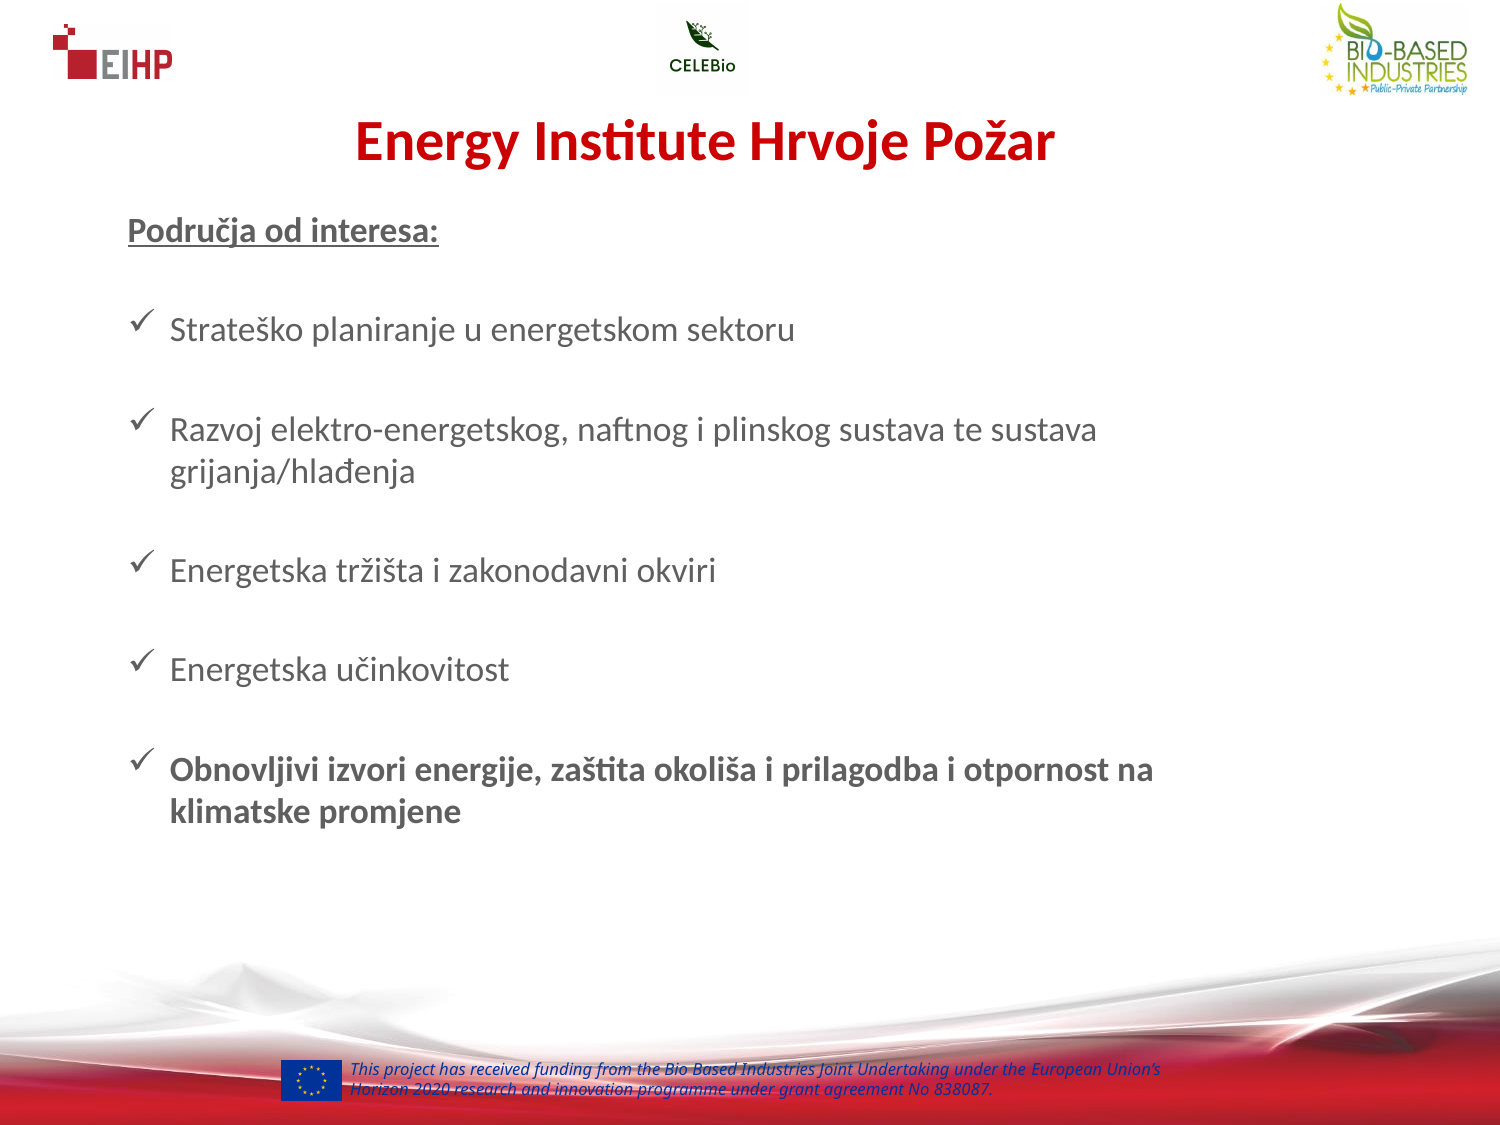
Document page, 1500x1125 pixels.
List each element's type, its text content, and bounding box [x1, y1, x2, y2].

text_box This project has received funding from the Bio Based Industries Joint Undertaking under the European Union’s Horizon 2020 research and innovation programme under grant agreement No 838087. [335, 1051, 1189, 1106]
list Područja od interesa: Strateško planiranje u energetskom sektoru Razvoj elektro-energetskog, naftnog i plinskog sustava te sustava grijanja/hlađenja Energetska tržišta i zakonodavni okviri Energetska učinkovitost Obnovljivi izvori energije, zaštita okoliša i prilagodba i otpornost na klimatske promjene [112, 199, 1281, 867]
picture [281, 1060, 342, 1101]
text_box Energy Institute Hrvoje Požar [340, 88, 1127, 187]
picture [1321, 2, 1470, 96]
picture [656, 2, 749, 95]
picture [53, 24, 172, 79]
